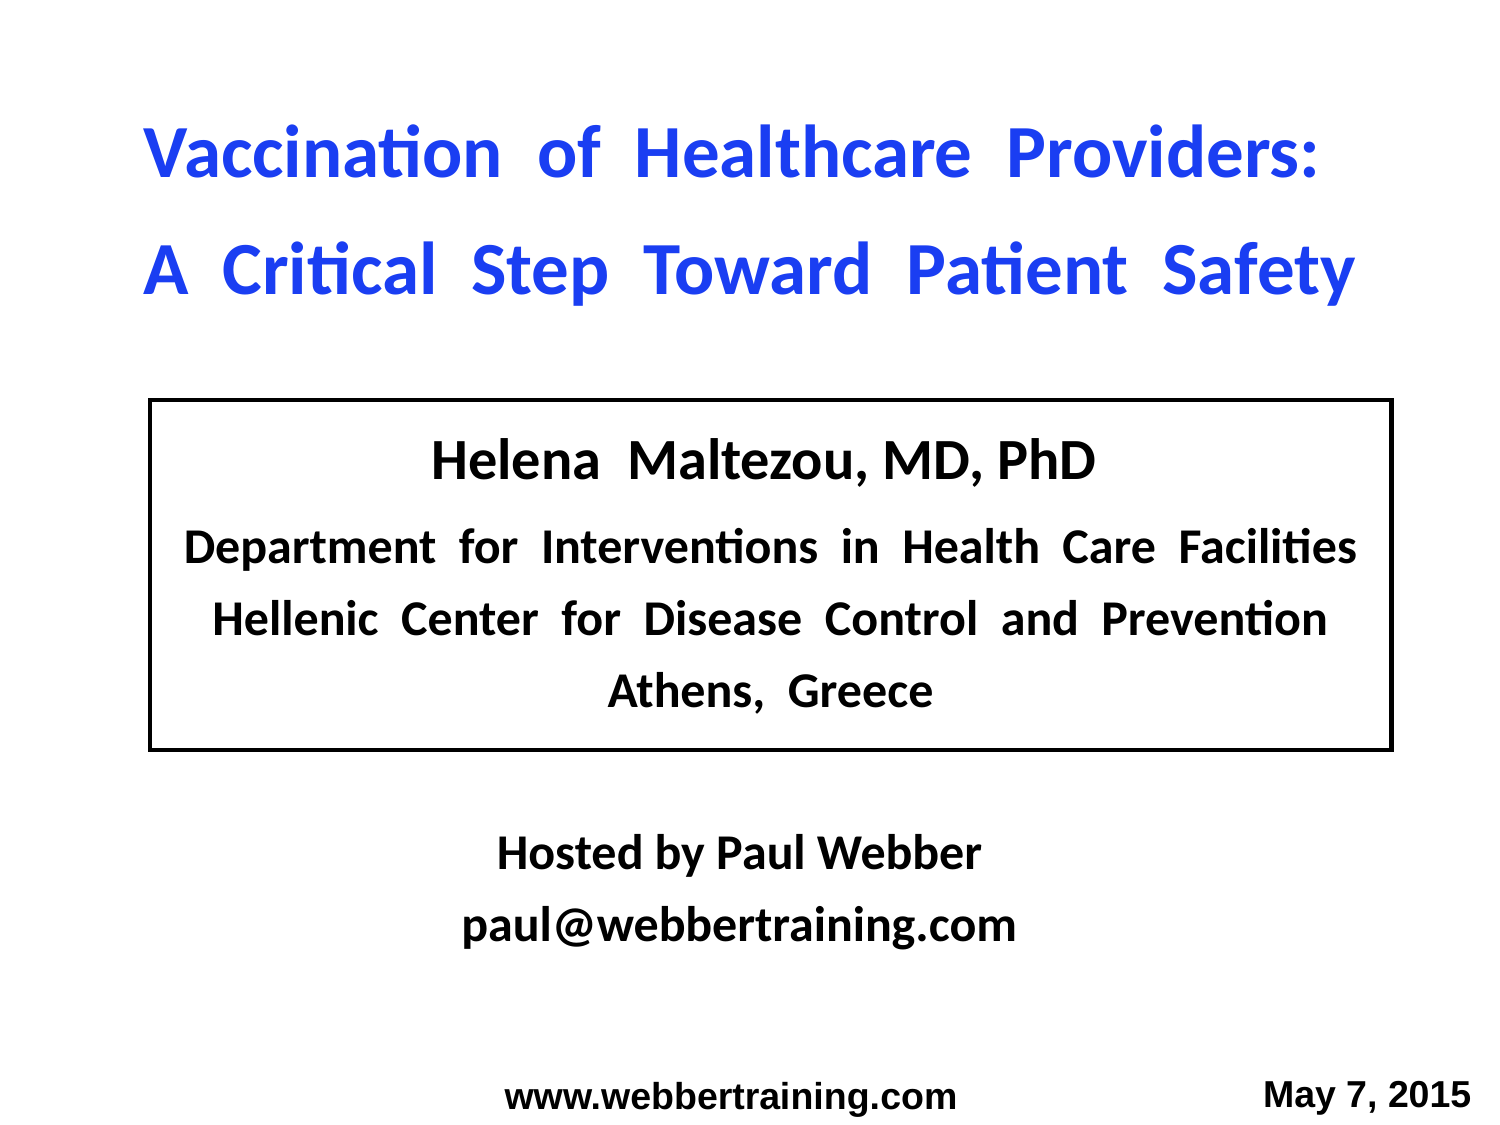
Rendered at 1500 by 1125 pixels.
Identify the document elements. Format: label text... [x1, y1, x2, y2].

text_box www.webbertraining.com [489, 1064, 973, 1124]
text_box May 7, 2015 [1248, 1062, 1486, 1123]
text_box Hosted by Paul Webber paul@webbertraining.com [379, 799, 1100, 1009]
title Vaccination of Healthcare Providers: A Critical Step Toward Patient Safety [0, 0, 1500, 386]
text_box Helena Maltezou, MD, PhD Department for Interventions in Health Care Facilities Hellenic Center for Disease Control and Prevention Athens, Greece [150, 399, 1392, 750]
